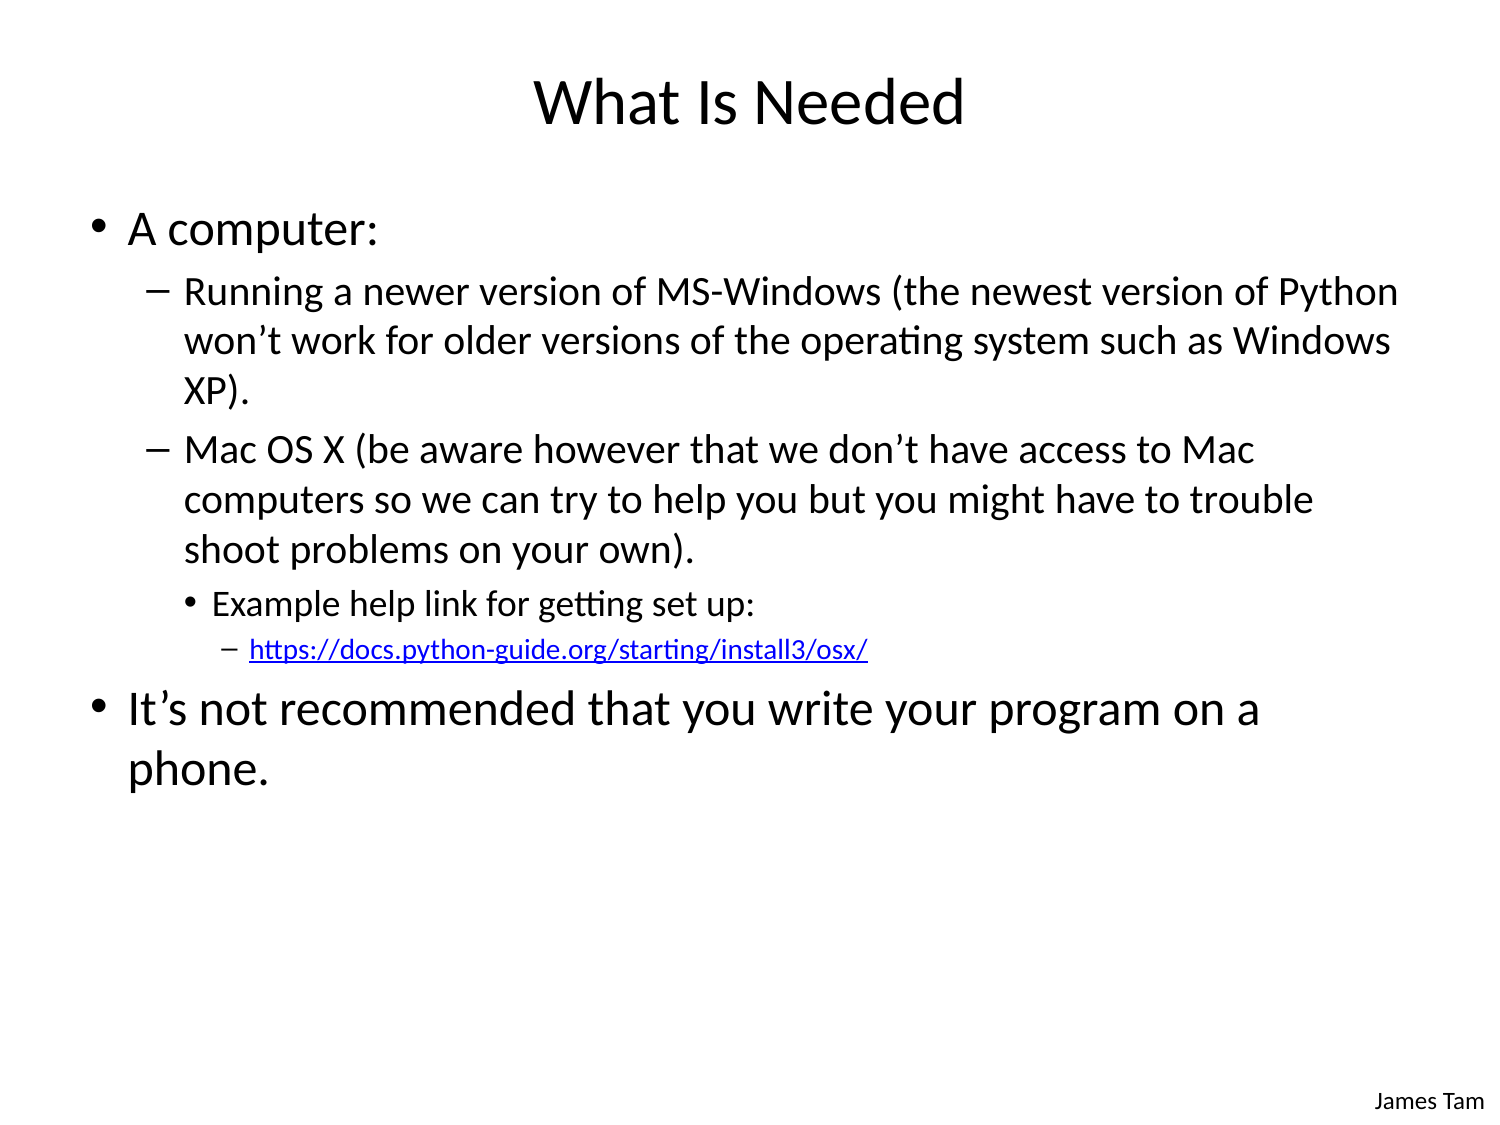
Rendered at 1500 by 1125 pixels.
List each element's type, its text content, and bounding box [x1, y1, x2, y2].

title What Is Needed [75, 45, 1425, 150]
list A computer: Running a newer version of MS-Windows (the newest version of Python won’t work for older versions of the operating system such as Windows XP). Mac OS X (be aware however that we don’t have access to Mac computers so we can try to help you but you might have to trouble shoot problems on your own). Example help link for getting set up: https://docs.python-guide.org/starting/install3/osx/ It’s not recommended that you write your program on a phone. [75, 187, 1425, 1075]
